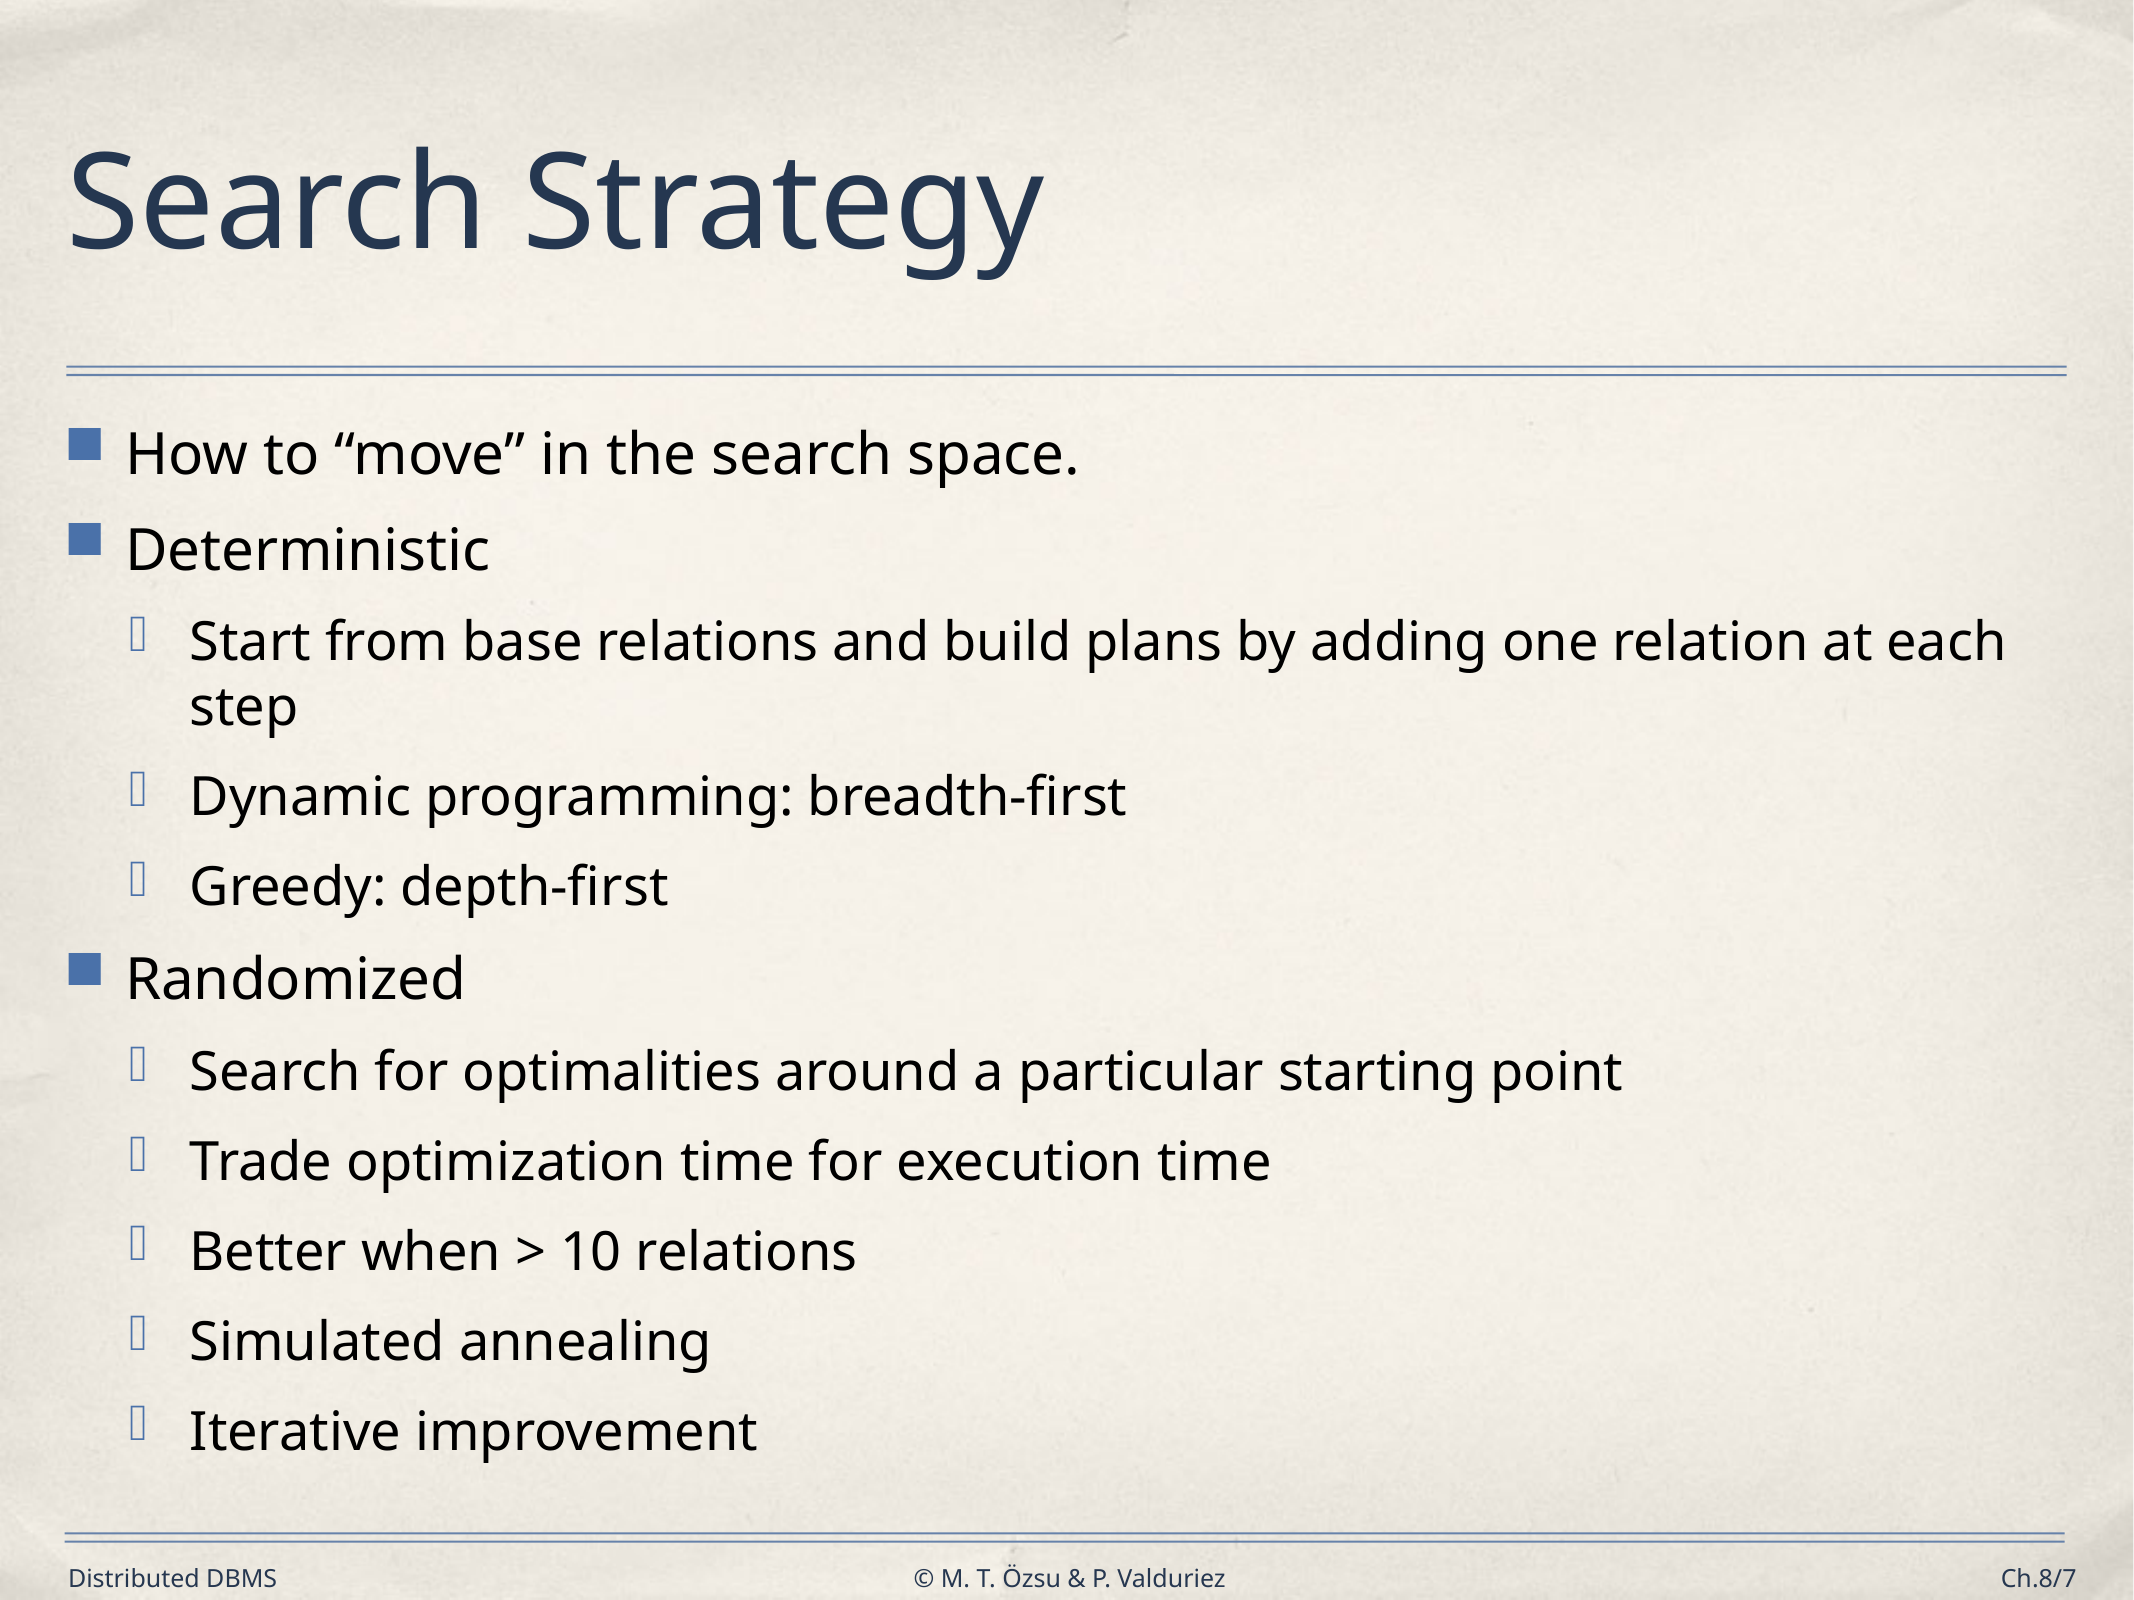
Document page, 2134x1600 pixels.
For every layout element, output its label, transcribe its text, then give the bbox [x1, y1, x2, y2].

title Search Strategy [58, 72, 2075, 338]
picture [0, 0, 2134, 1600]
list How to “move” in the search space. Deterministic Start from base relations and build plans by adding one relation at each step Dynamic programming: breadth-first Greedy: depth-first Randomized Search for optimalities around a particular starting point Trade optimization time for execution time Better when > 10 relations Simulated annealing Iterative improvement [56, 408, 2073, 1519]
